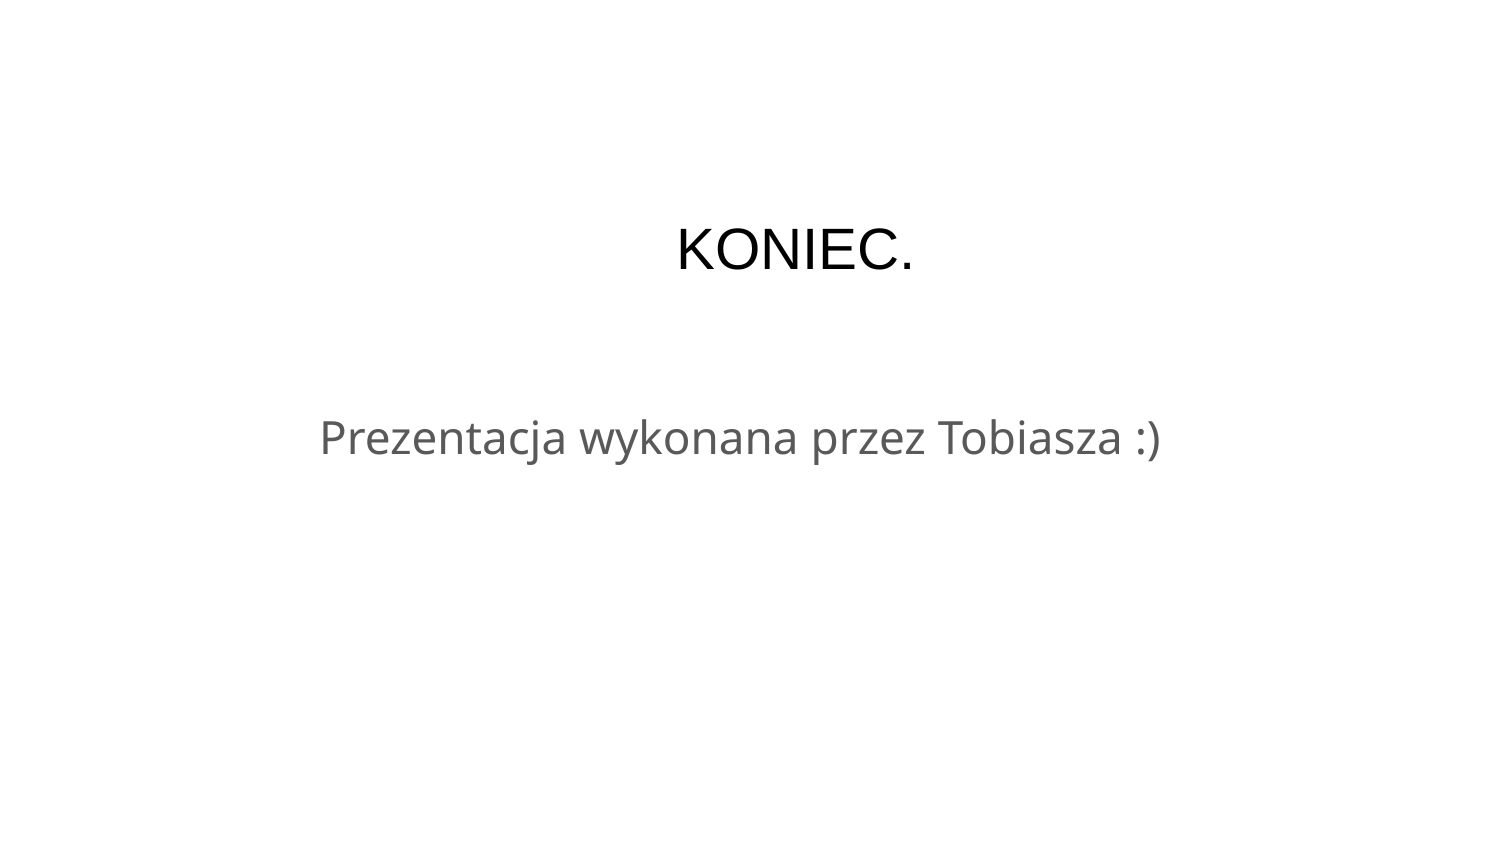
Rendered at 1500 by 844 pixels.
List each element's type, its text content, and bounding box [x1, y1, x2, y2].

text_box Prezentacja wykonana przez Tobiasza :) [0, 97, 1398, 700]
text_box KONIEC. [661, 196, 1500, 813]
